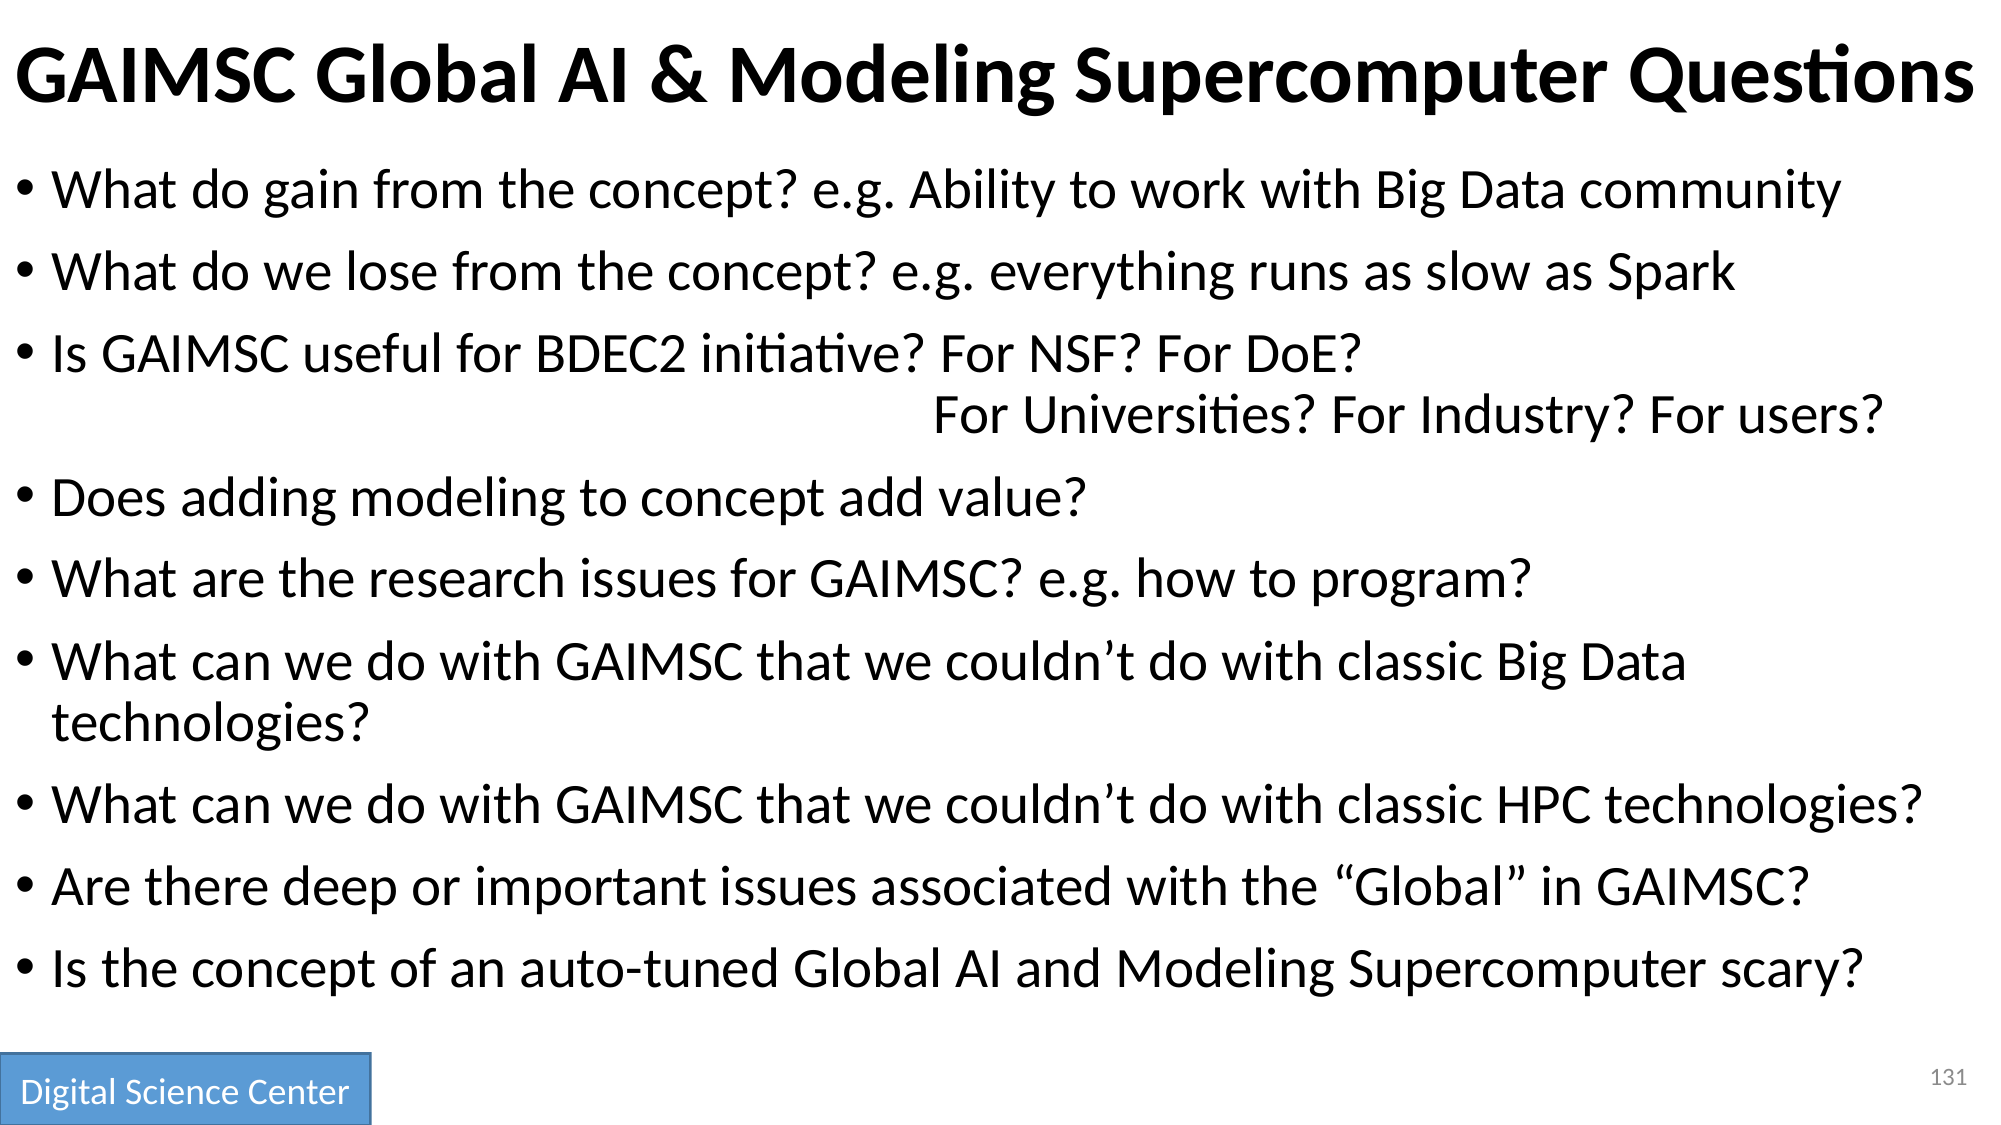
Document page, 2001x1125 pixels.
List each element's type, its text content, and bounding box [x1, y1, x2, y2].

list What do gain from the concept? e.g. Ability to work with Big Data community What do we lose from the concept? e.g. everything runs as slow as Spark Is GAIMSC useful for BDEC2 initiative? For NSF? For DoE? For Universities? For Industry? For users? Does adding modeling to concept add value? What are the research issues for GAIMSC? e.g. how to program? What can we do with GAIMSC that we couldn’t do with classic Big Data technologies? What can we do with GAIMSC that we couldn’t do with classic HPC technologies? Are there deep or important issues associated with the “Global” in GAIMSC? Is the concept of an auto-tuned Global AI and Modeling Supercomputer scary? [0, 151, 1987, 1013]
title GAIMSC Global AI & Modeling Supercomputer Questions [0, 0, 2000, 152]
slide_number 131 [1803, 1045, 1983, 1105]
